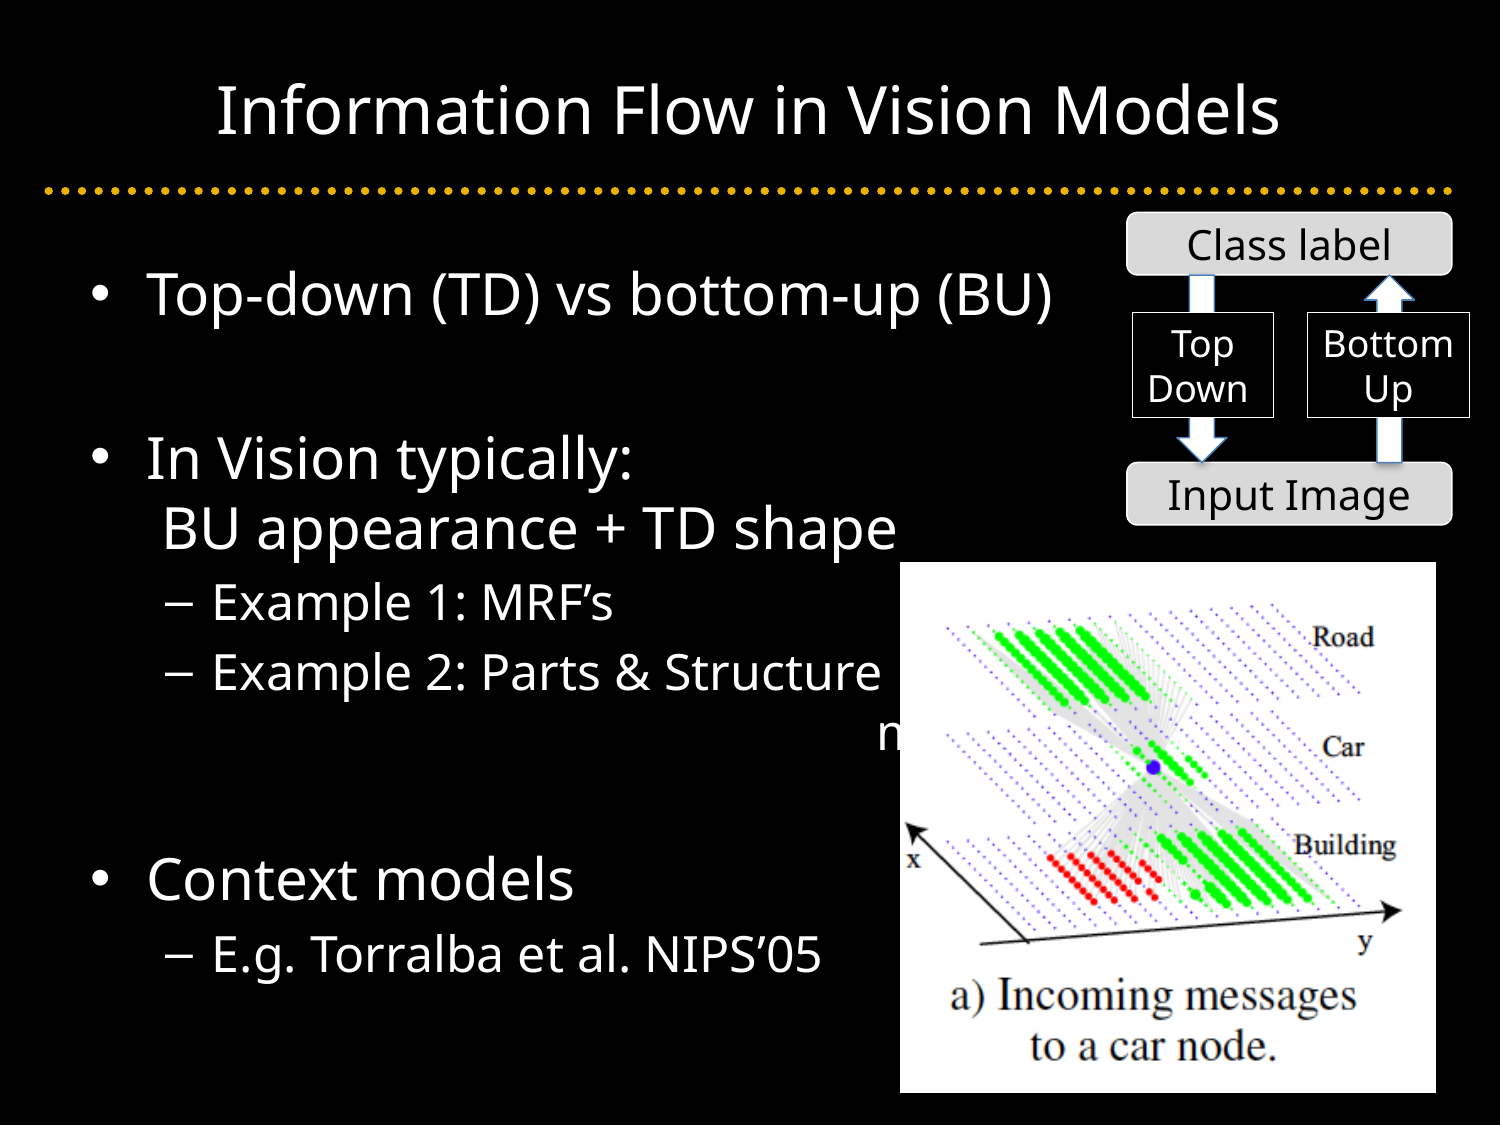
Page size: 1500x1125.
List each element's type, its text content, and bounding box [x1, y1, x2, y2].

text_box [1363, 274, 1416, 312]
text_box [1176, 418, 1228, 464]
text_box Top-down (TD) vs bottom-up (BU) In Vision typically: BU appearance + TD shape Example 1: MRF’s Example 2: Parts & Structure models Context models E.g. Torralba et al. NIPS’05 [75, 249, 1450, 1088]
text_box Class label [1126, 211, 1453, 276]
text_box Input Image [1126, 461, 1453, 526]
text_box Top Down [1132, 312, 1274, 418]
title Information Flow in Vision Models [75, 13, 1425, 190]
picture [899, 562, 1436, 1094]
text_box [1376, 418, 1403, 464]
text_box [1188, 274, 1216, 312]
text_box Bottom Up [1307, 312, 1470, 418]
